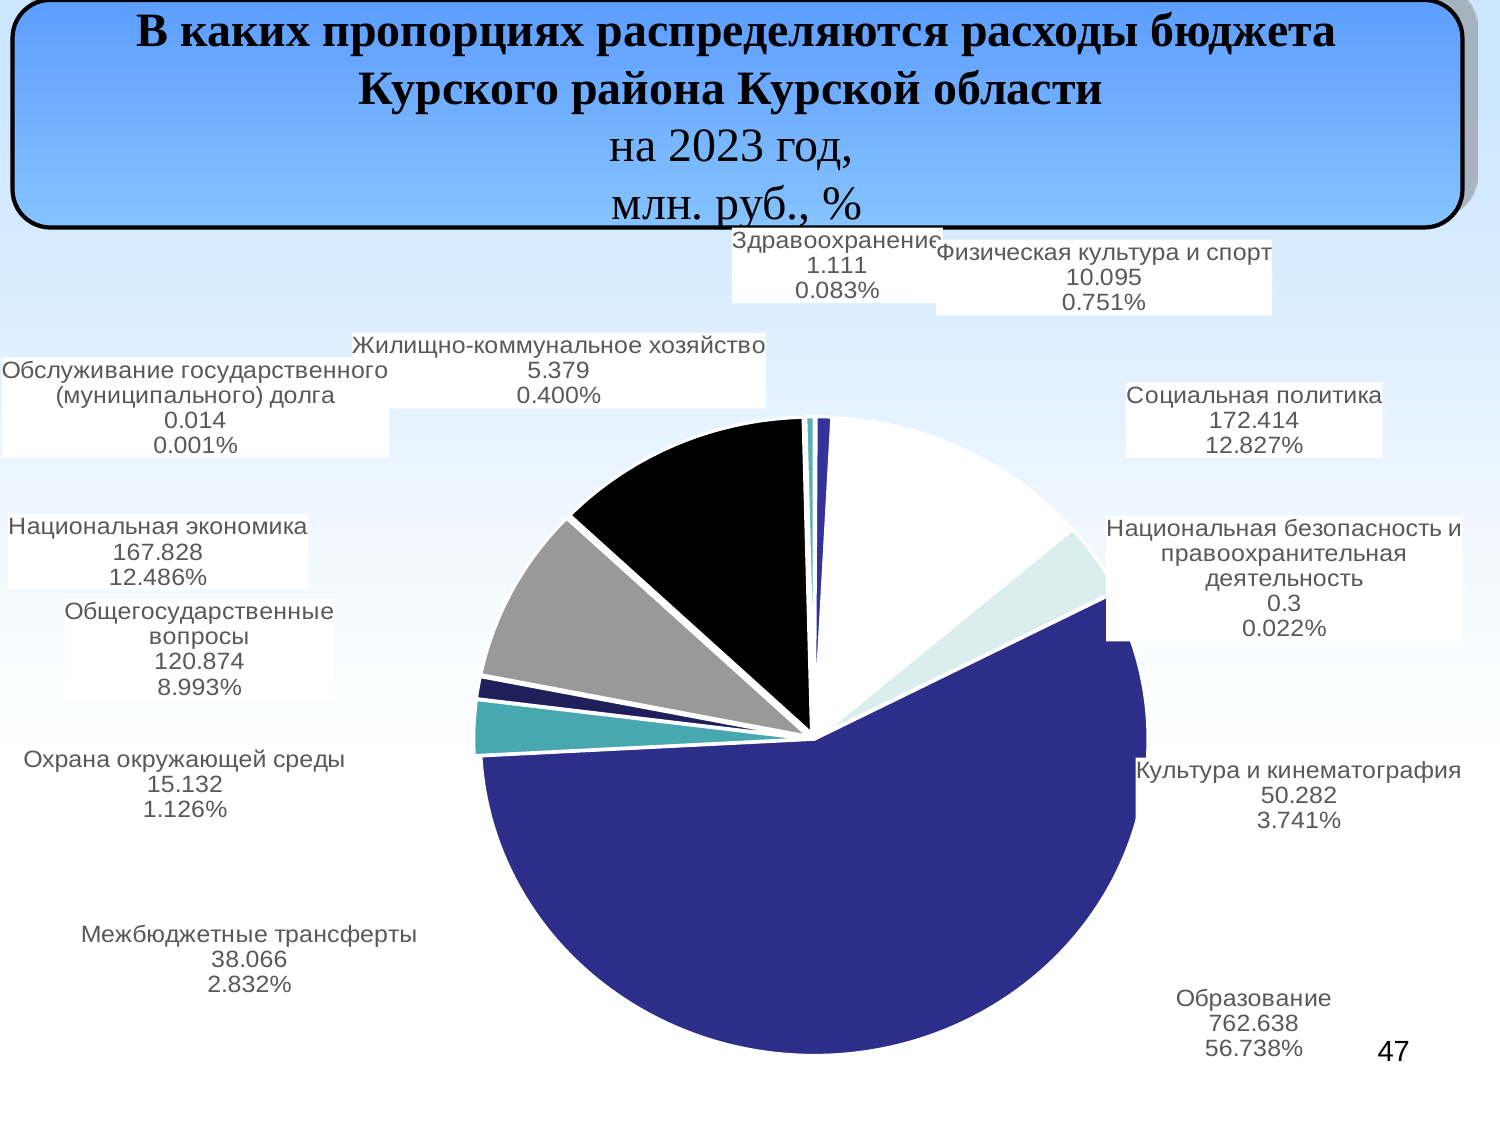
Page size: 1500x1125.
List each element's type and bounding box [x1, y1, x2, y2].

chart [0, 227, 1463, 1125]
picture [0, 0, 1500, 1125]
